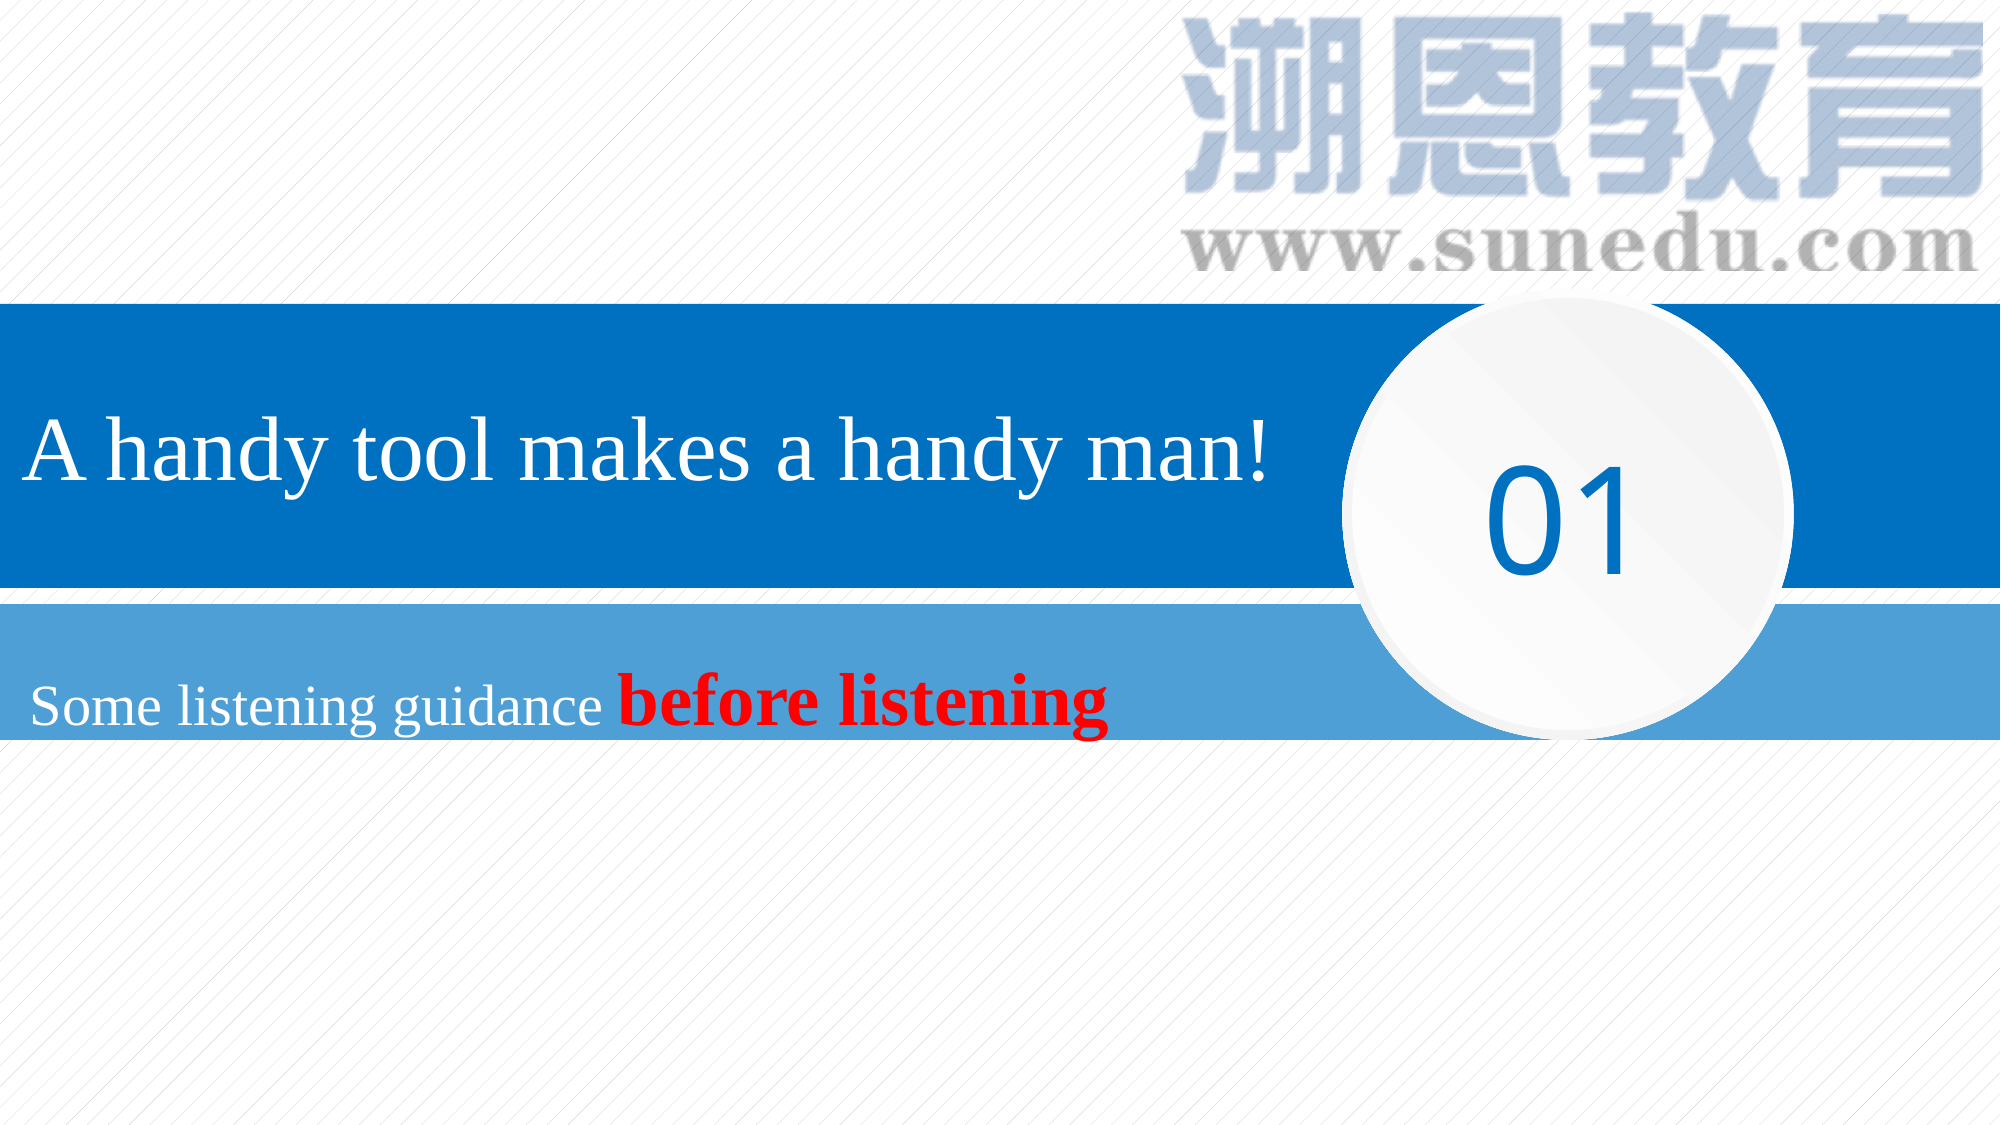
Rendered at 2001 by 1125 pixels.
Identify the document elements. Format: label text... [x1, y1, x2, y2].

picture [1178, 10, 1983, 271]
text_box Some listening guidance before listening [14, 625, 1329, 749]
text_box [0, 303, 1342, 589]
text_box [1794, 303, 2000, 589]
text_box [0, 603, 2000, 741]
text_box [1342, 288, 1794, 740]
text_box A handy tool makes a handy man! [6, 381, 1292, 507]
